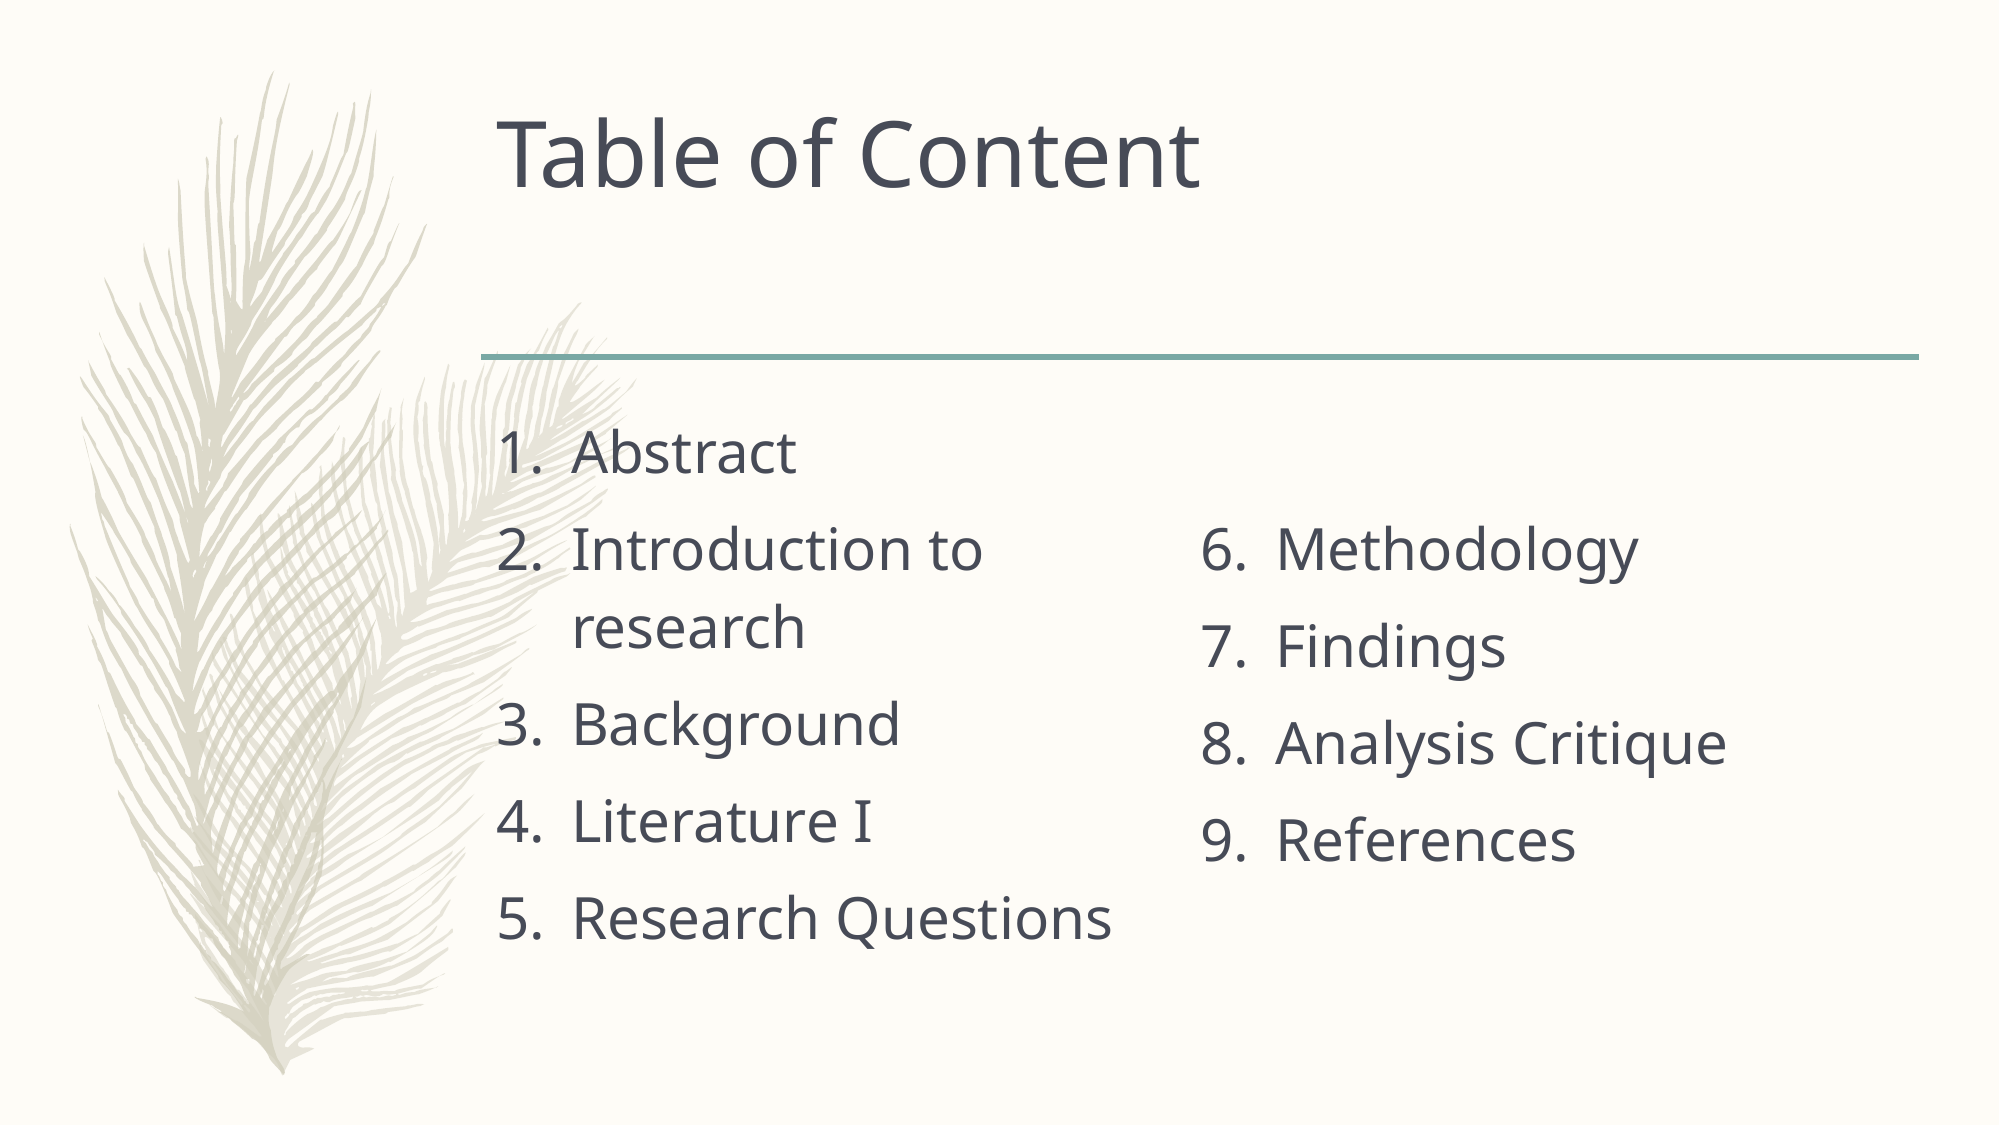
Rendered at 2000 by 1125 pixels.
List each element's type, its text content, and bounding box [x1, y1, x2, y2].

title Table of Content [481, 93, 1920, 350]
list Abstract Introduction to research Background Literature I Research Questions Methodology Findings Analysis Critique References [481, 399, 1920, 999]
